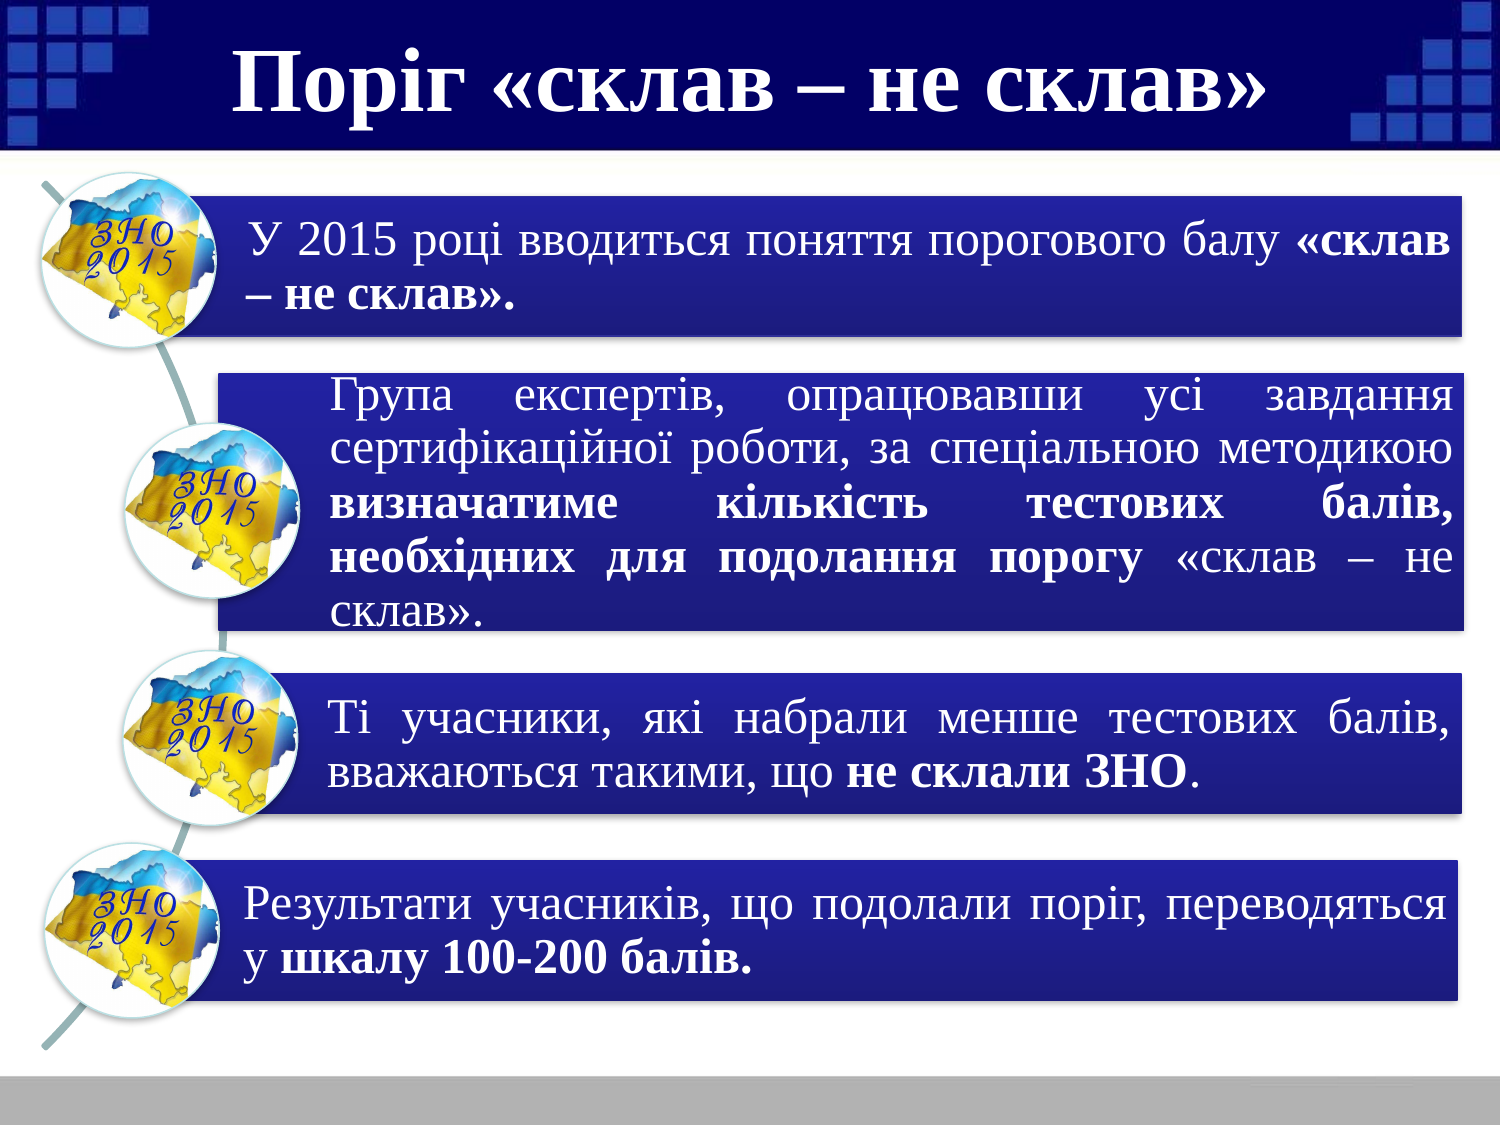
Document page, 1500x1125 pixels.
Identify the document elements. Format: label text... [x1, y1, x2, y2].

title Поріг «склав – не склав» [76, 0, 1427, 149]
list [29, 160, 1471, 1071]
picture [0, 0, 1500, 1125]
